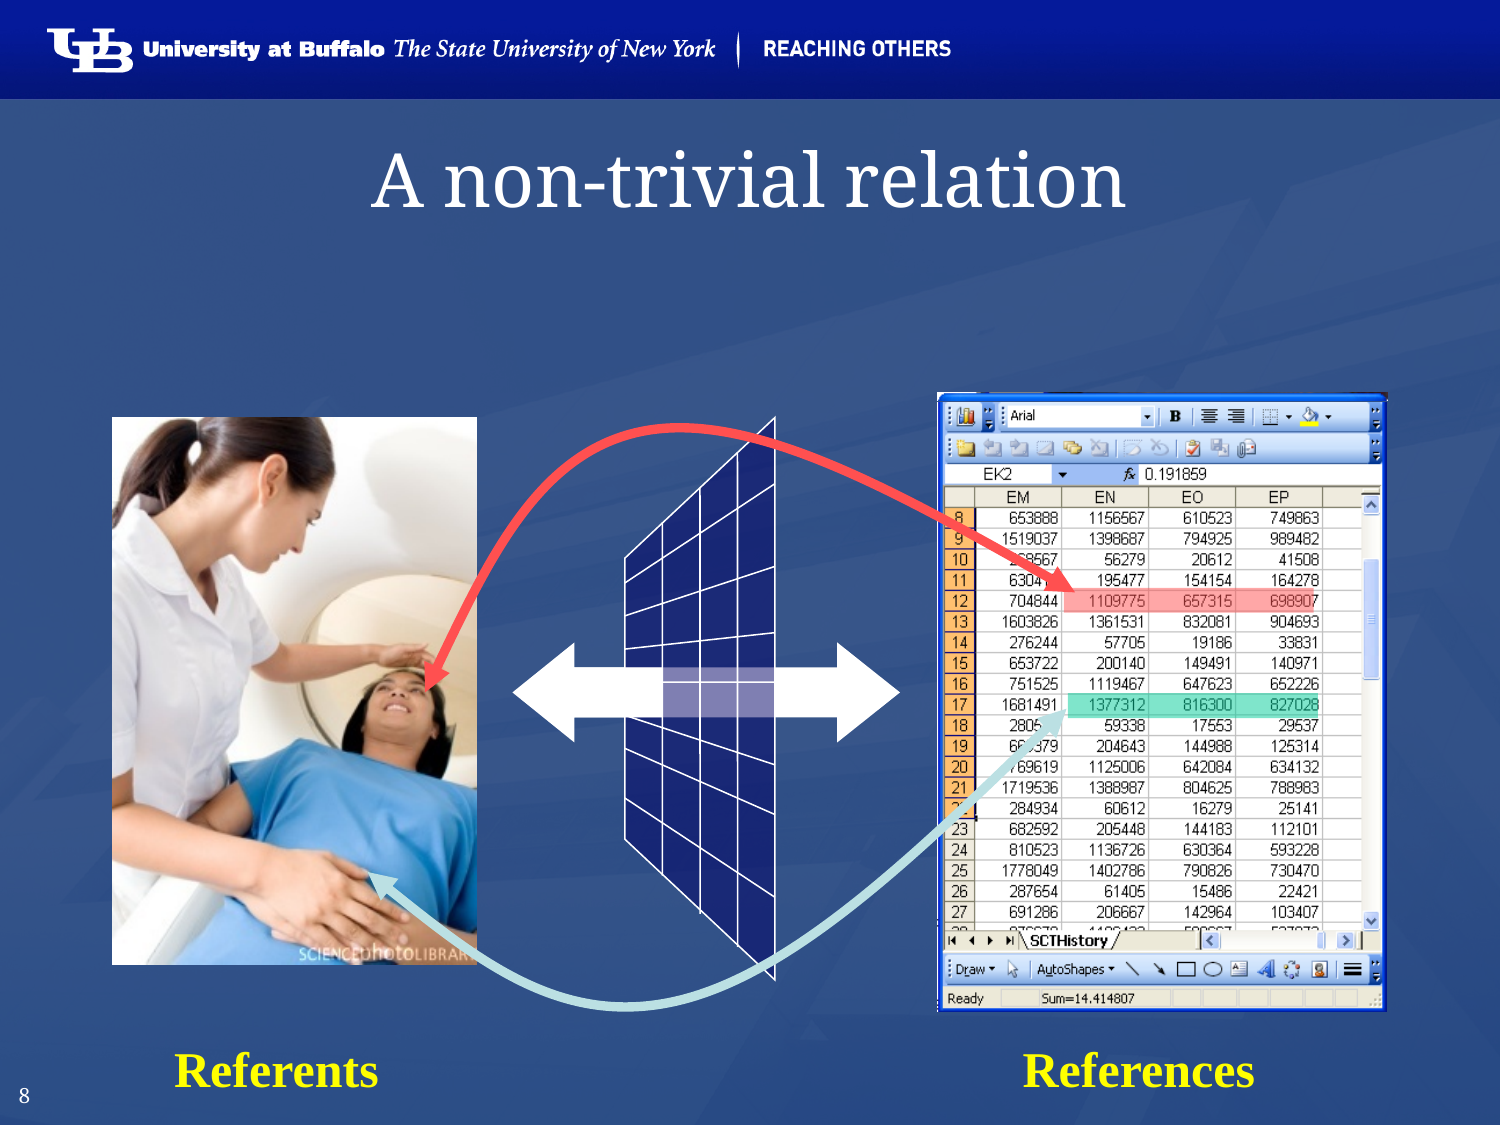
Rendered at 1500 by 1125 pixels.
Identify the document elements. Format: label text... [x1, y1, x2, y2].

text_box [512, 667, 619, 743]
text_box [480, 437, 619, 684]
text_box [779, 642, 901, 743]
text_box [779, 445, 932, 638]
text_box Referents [159, 1029, 394, 1105]
text_box References [1007, 1029, 1271, 1105]
picture [112, 417, 477, 965]
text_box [937, 392, 1388, 1012]
picture [0, 0, 1500, 99]
text_box [480, 813, 713, 1007]
text_box [779, 740, 932, 957]
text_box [624, 417, 776, 981]
title A non-trivial relation [37, 125, 1463, 250]
